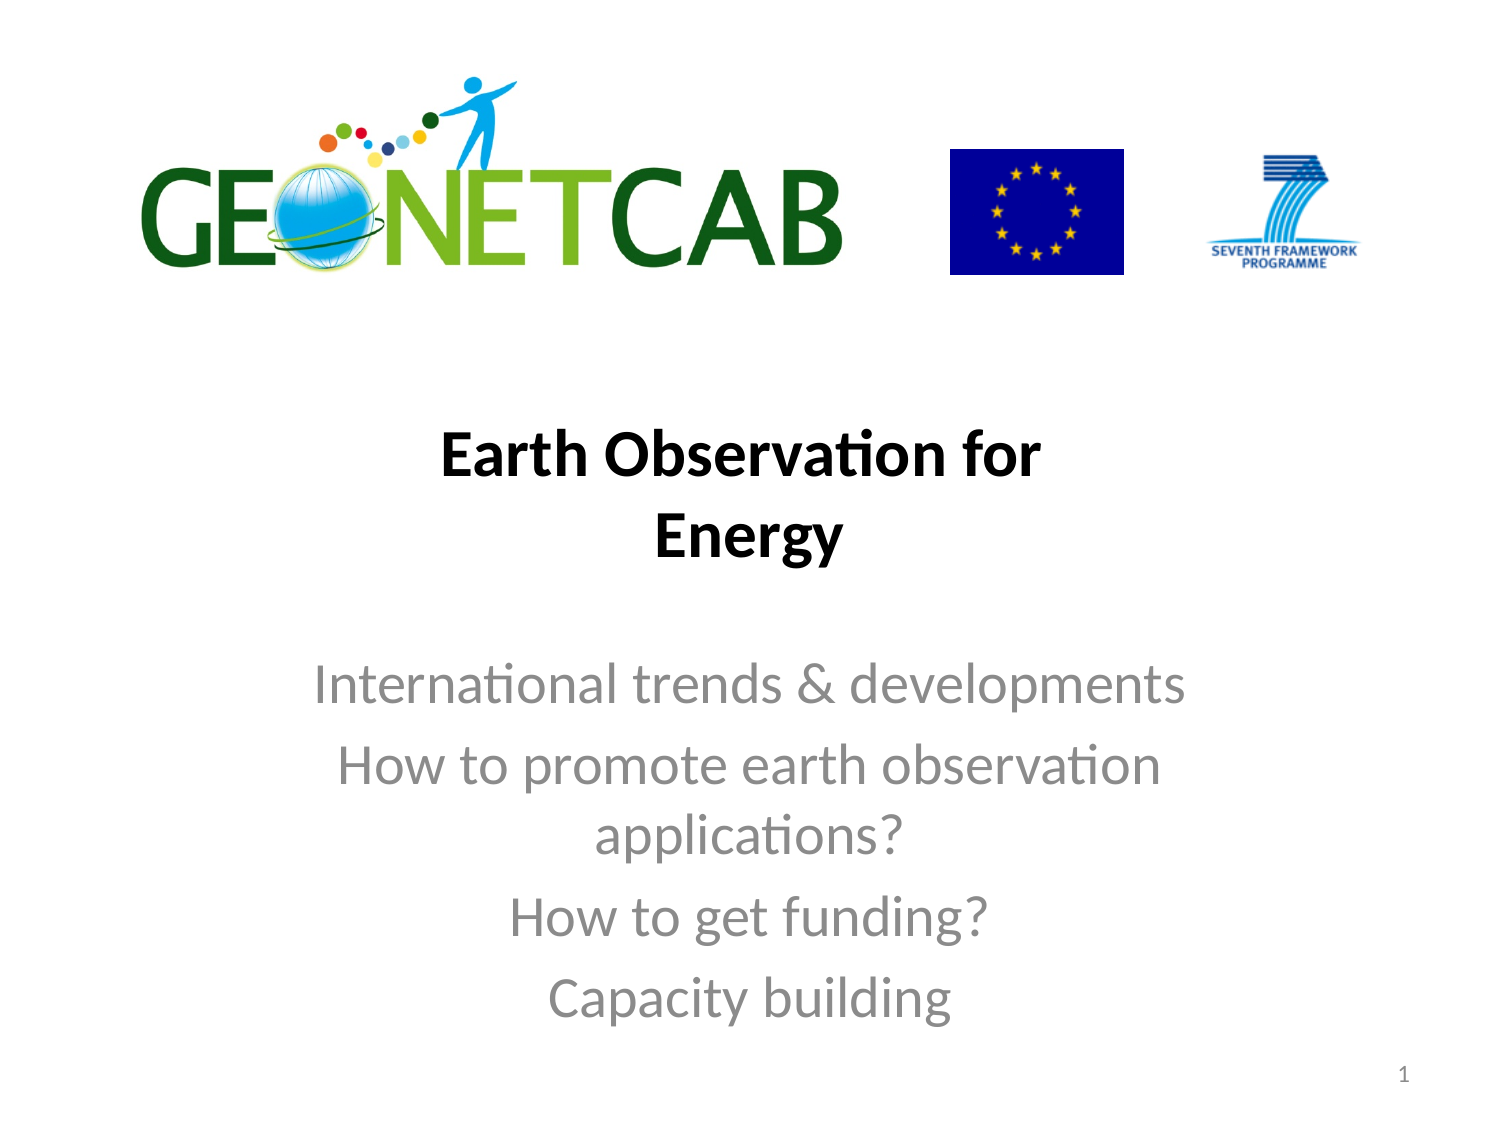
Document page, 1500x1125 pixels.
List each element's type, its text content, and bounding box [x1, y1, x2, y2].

picture [137, 74, 846, 291]
slide_number 1 [1074, 1042, 1425, 1103]
title Earth Observation for Energy [112, 400, 1388, 642]
picture [949, 149, 1124, 276]
picture [1199, 149, 1368, 276]
subtitle International trends & developments How to promote earth observation applications? How to get funding? Capacity building [225, 637, 1275, 1038]
